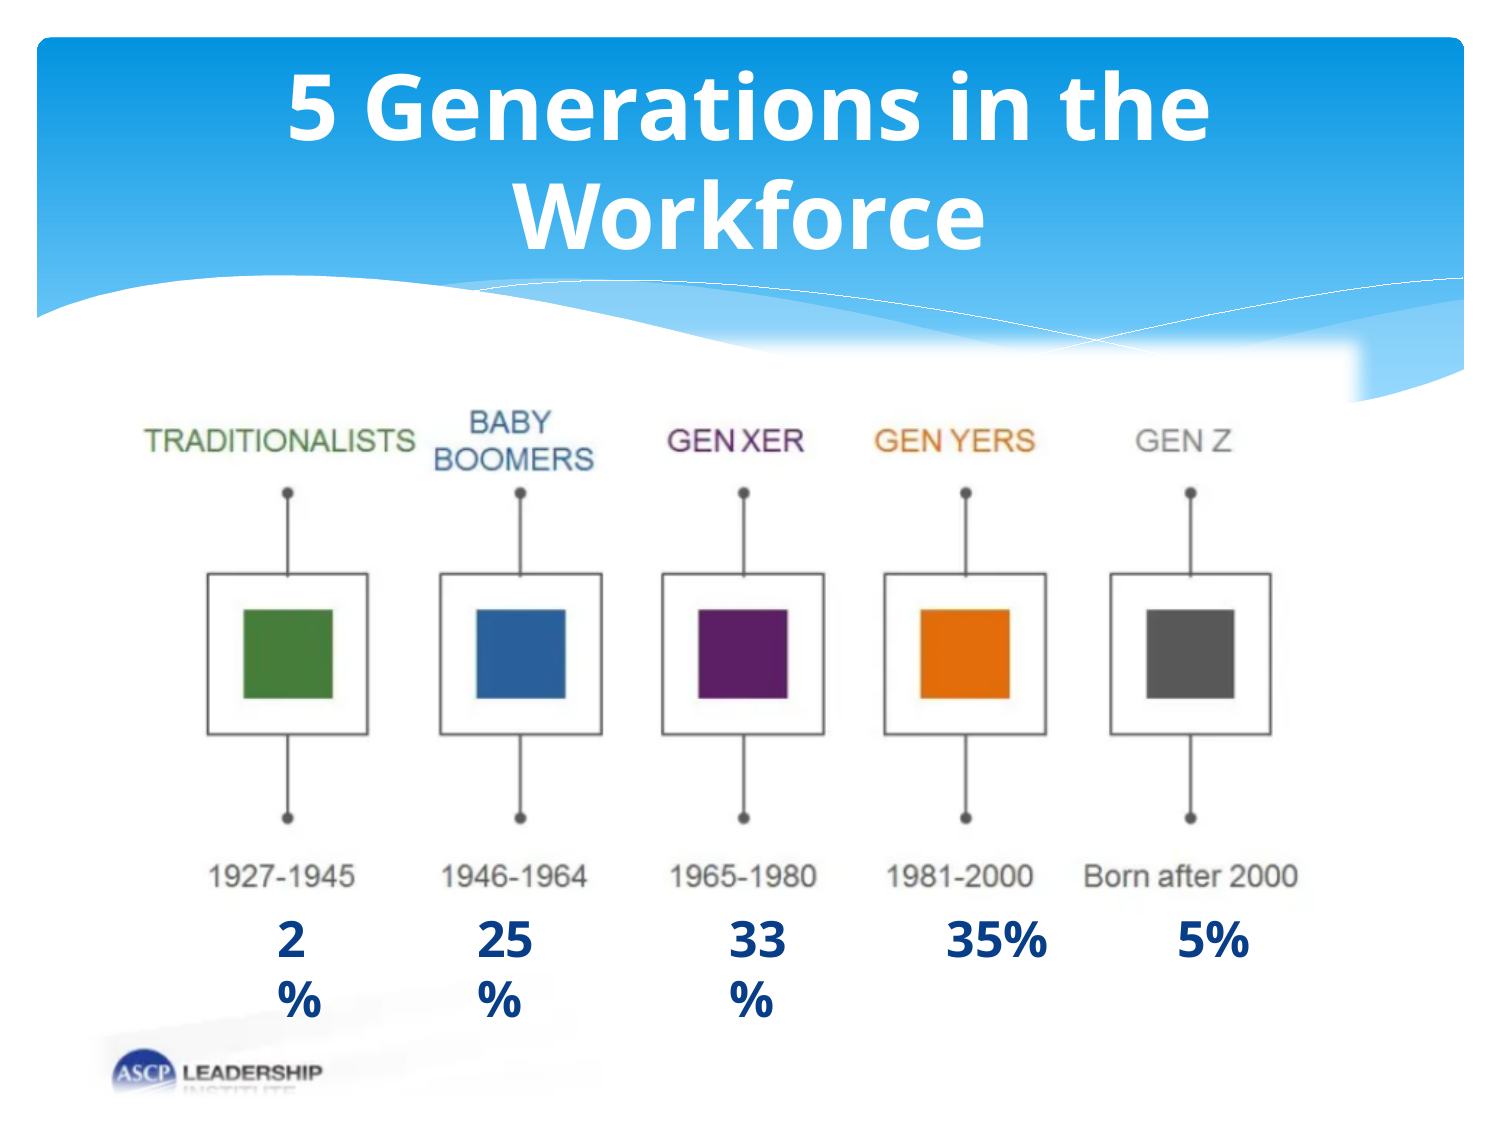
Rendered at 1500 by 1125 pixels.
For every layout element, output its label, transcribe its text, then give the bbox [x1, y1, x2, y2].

picture [87, 287, 1377, 1098]
title 5 Generations in the Workforce [75, 55, 1425, 261]
